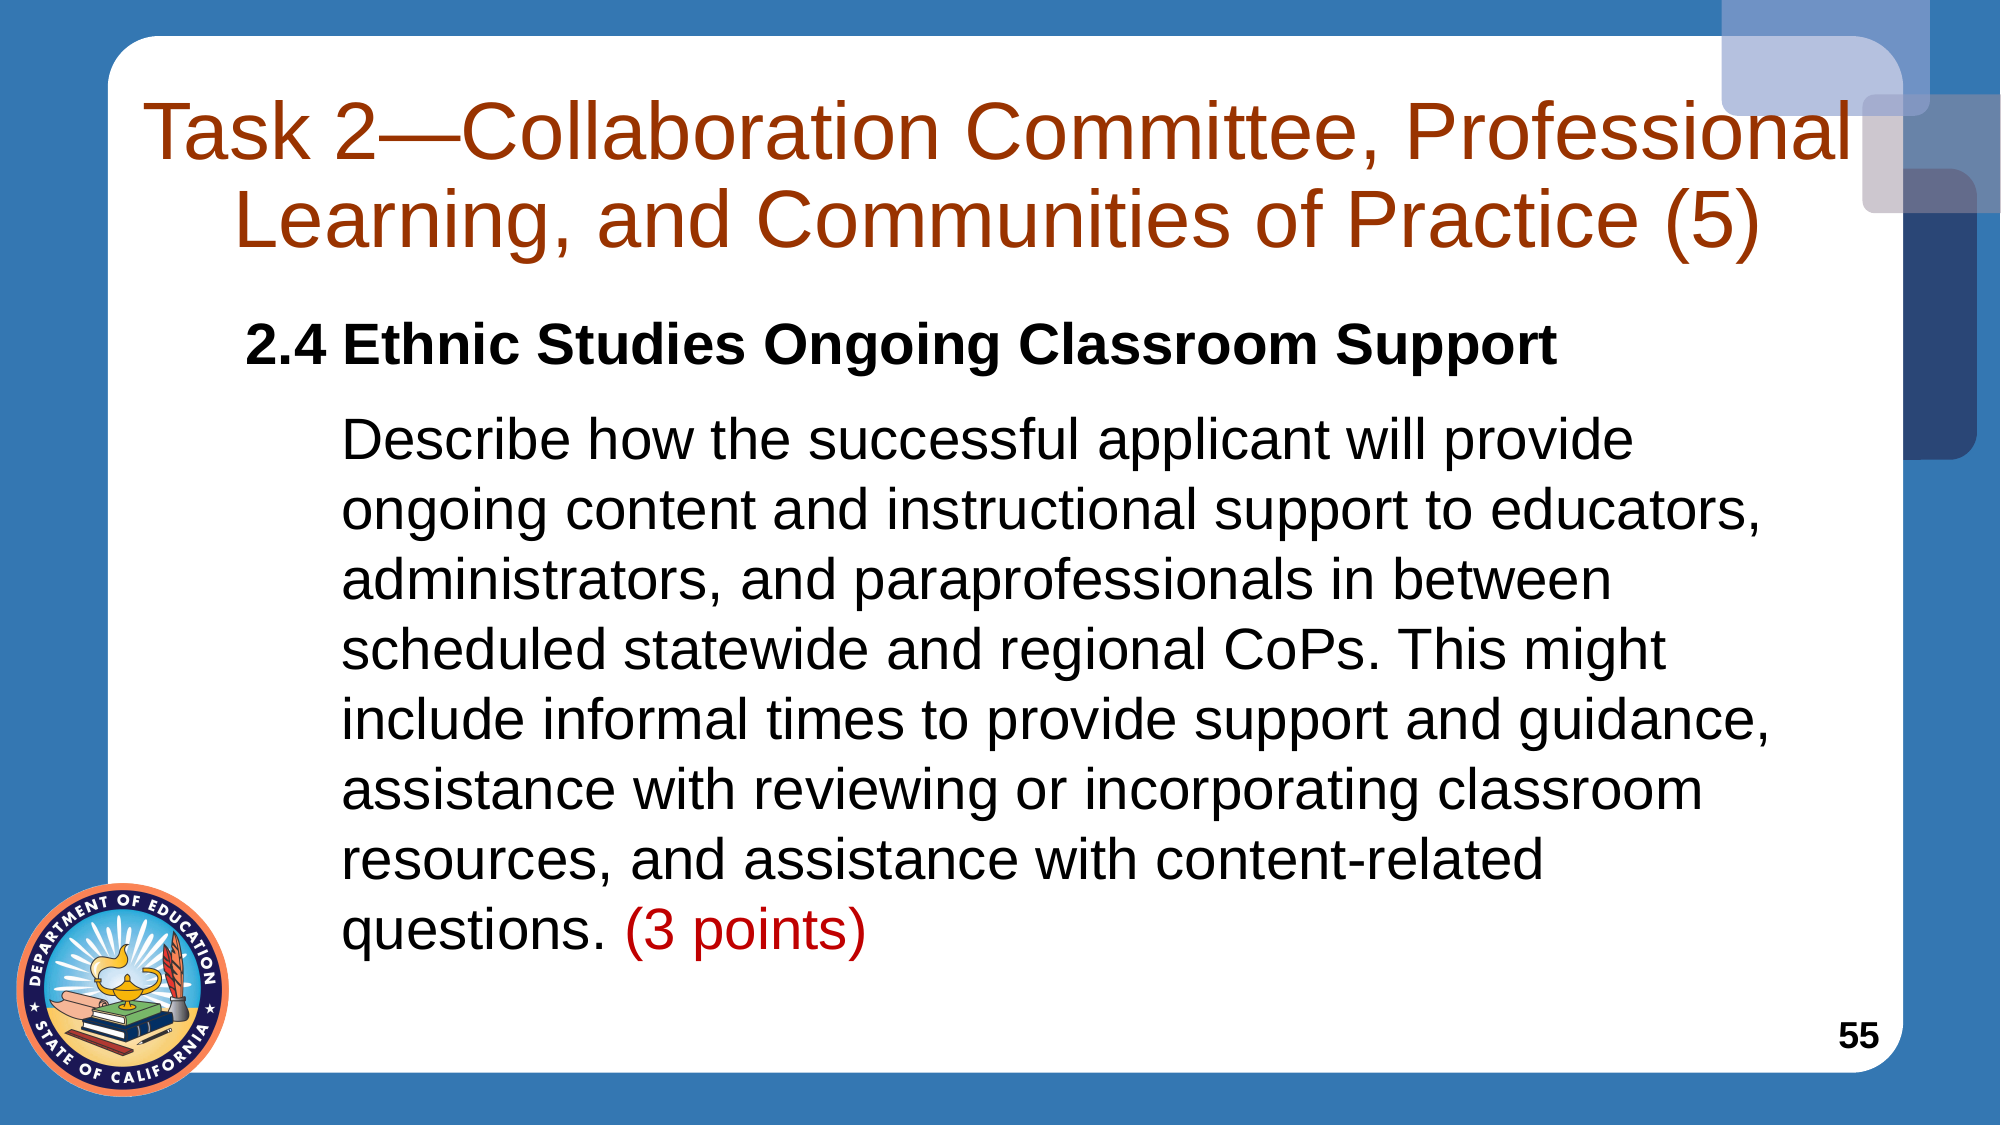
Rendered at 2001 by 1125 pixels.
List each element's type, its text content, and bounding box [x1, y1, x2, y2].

slide_number 55 [1444, 1003, 1895, 1063]
picture [16, 883, 229, 1097]
title Task 2—Collaboration Committee, Professional Learning, and Communities of Practice (5) [105, 71, 1895, 283]
list 2.4 Ethnic Studies Ongoing Classroom Support Describe how the successful applicant will provide ongoing content and instructional support to educators, administrators, and paraprofessionals in between scheduled statewide and regional CoPs. This might include informal times to provide support and guidance, assistance with reviewing or incorporating classroom resources, and assistance with content-related questions. (3 points) [222, 298, 1840, 1046]
